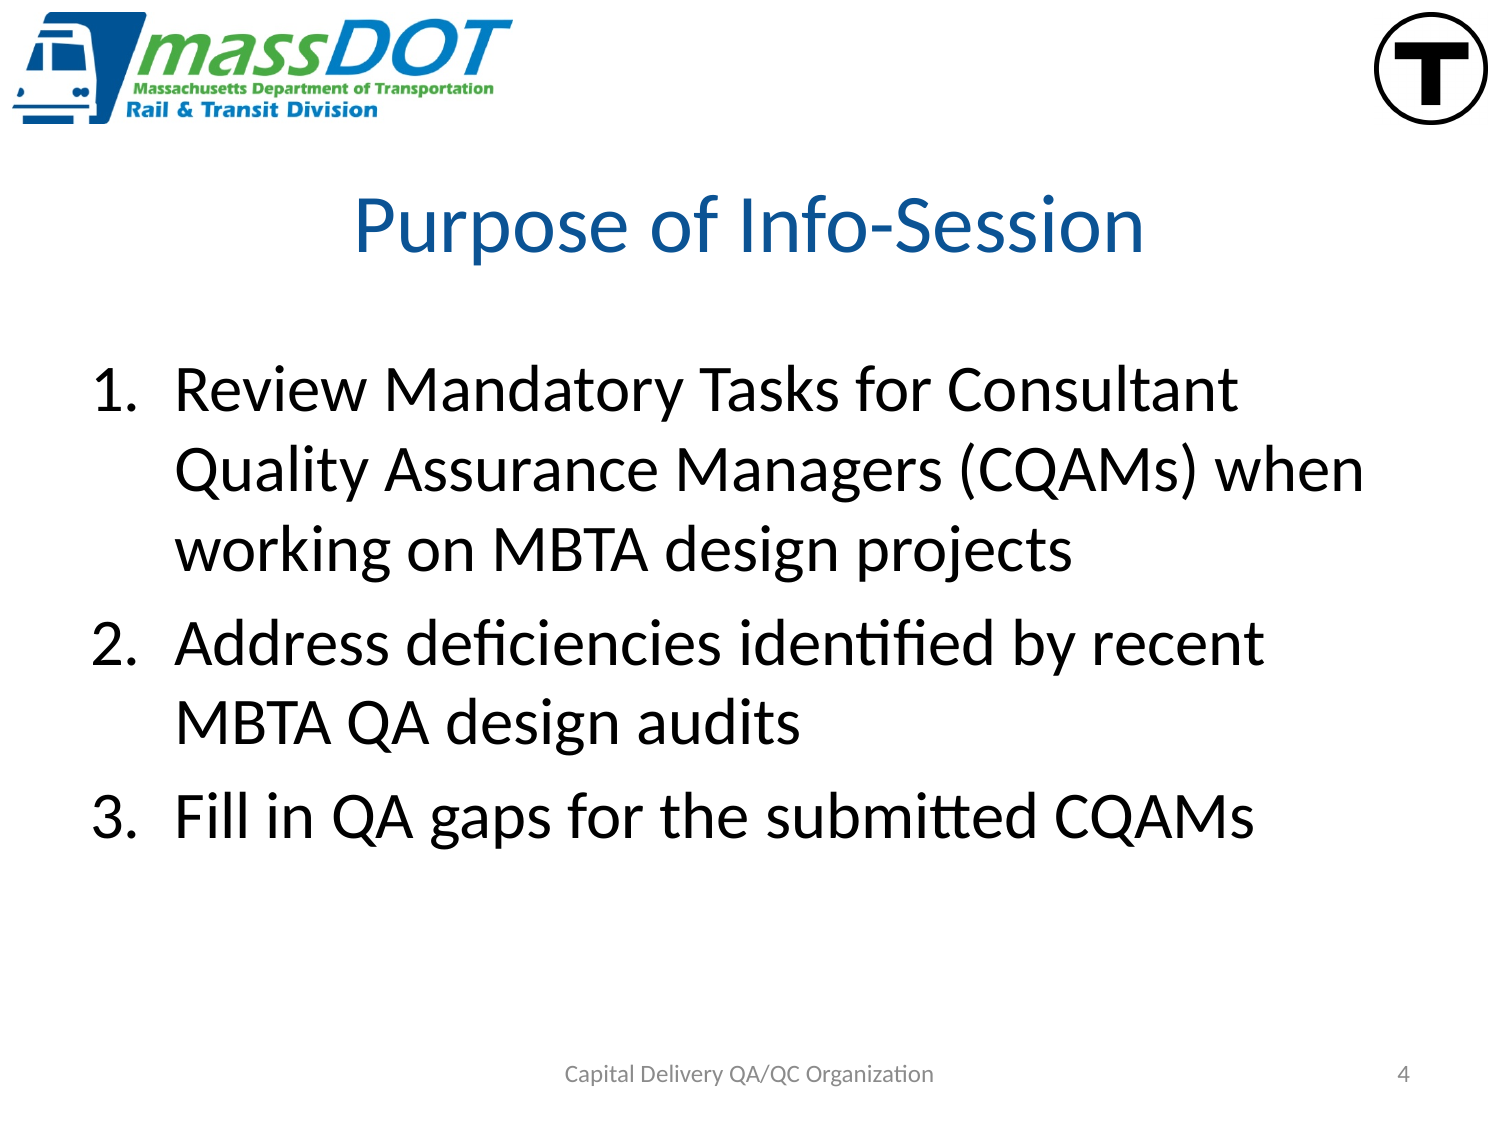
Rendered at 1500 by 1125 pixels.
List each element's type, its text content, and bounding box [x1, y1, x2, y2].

footer Capital Delivery QA/QC Organization [512, 1042, 988, 1103]
picture [12, 12, 513, 124]
list Review Mandatory Tasks for Consultant Quality Assurance Managers (CQAMs) when working on MBTA design projects Address deficiencies identified by recent MBTA QA design audits Fill in QA gaps for the submitted CQAMs [75, 337, 1425, 1005]
picture [1374, 12, 1488, 125]
title Purpose of Info-Session [75, 125, 1425, 313]
slide_number 4 [1074, 1042, 1425, 1103]
